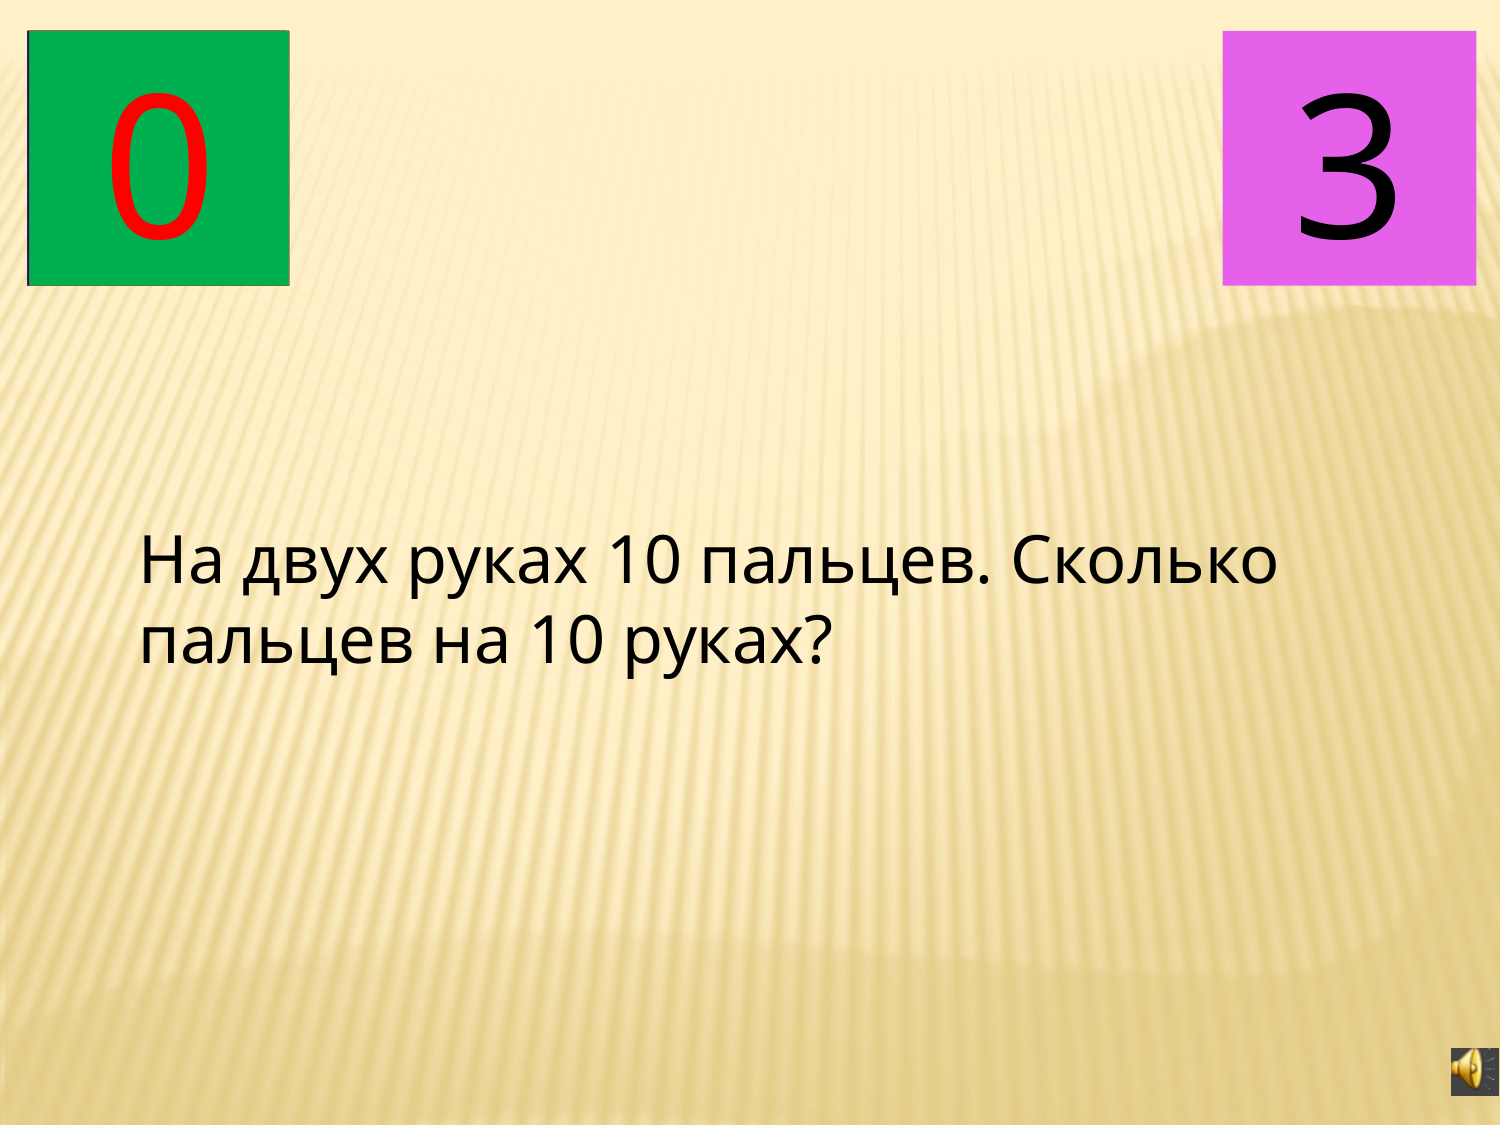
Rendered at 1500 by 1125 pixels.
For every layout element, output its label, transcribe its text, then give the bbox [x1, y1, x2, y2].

text_box 0 [29, 30, 290, 286]
picture [1449, 1046, 1500, 1098]
text_box На двух руках 10 пальцев. Сколько пальцев на 10 руках? [123, 509, 1306, 685]
text_box 3 [1222, 30, 1477, 286]
